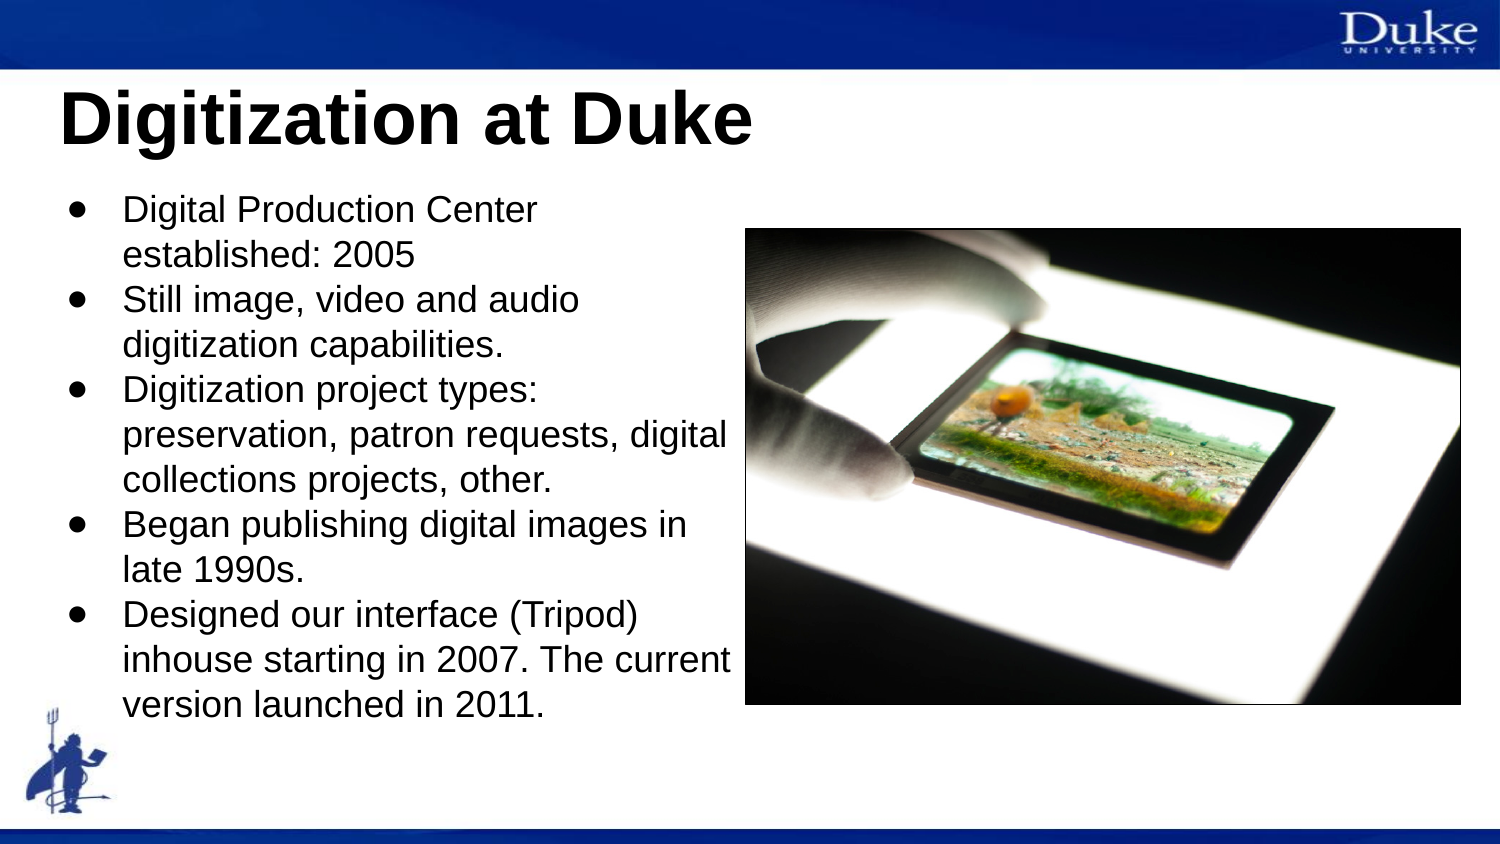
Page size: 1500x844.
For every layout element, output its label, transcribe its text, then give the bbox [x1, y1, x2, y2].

picture [0, 0, 1500, 844]
title Digitization at Duke [44, 33, 1487, 175]
list Digital Production Center established: 2005 Still image, video and audio digitization capabilities. Digitization project types: preservation, patron requests, digital collections projects, other. Began publishing digital images in late 1990s. Designed our interface (Tripod) inhouse starting in 2007. The current version launched in 2011. [32, 170, 747, 755]
